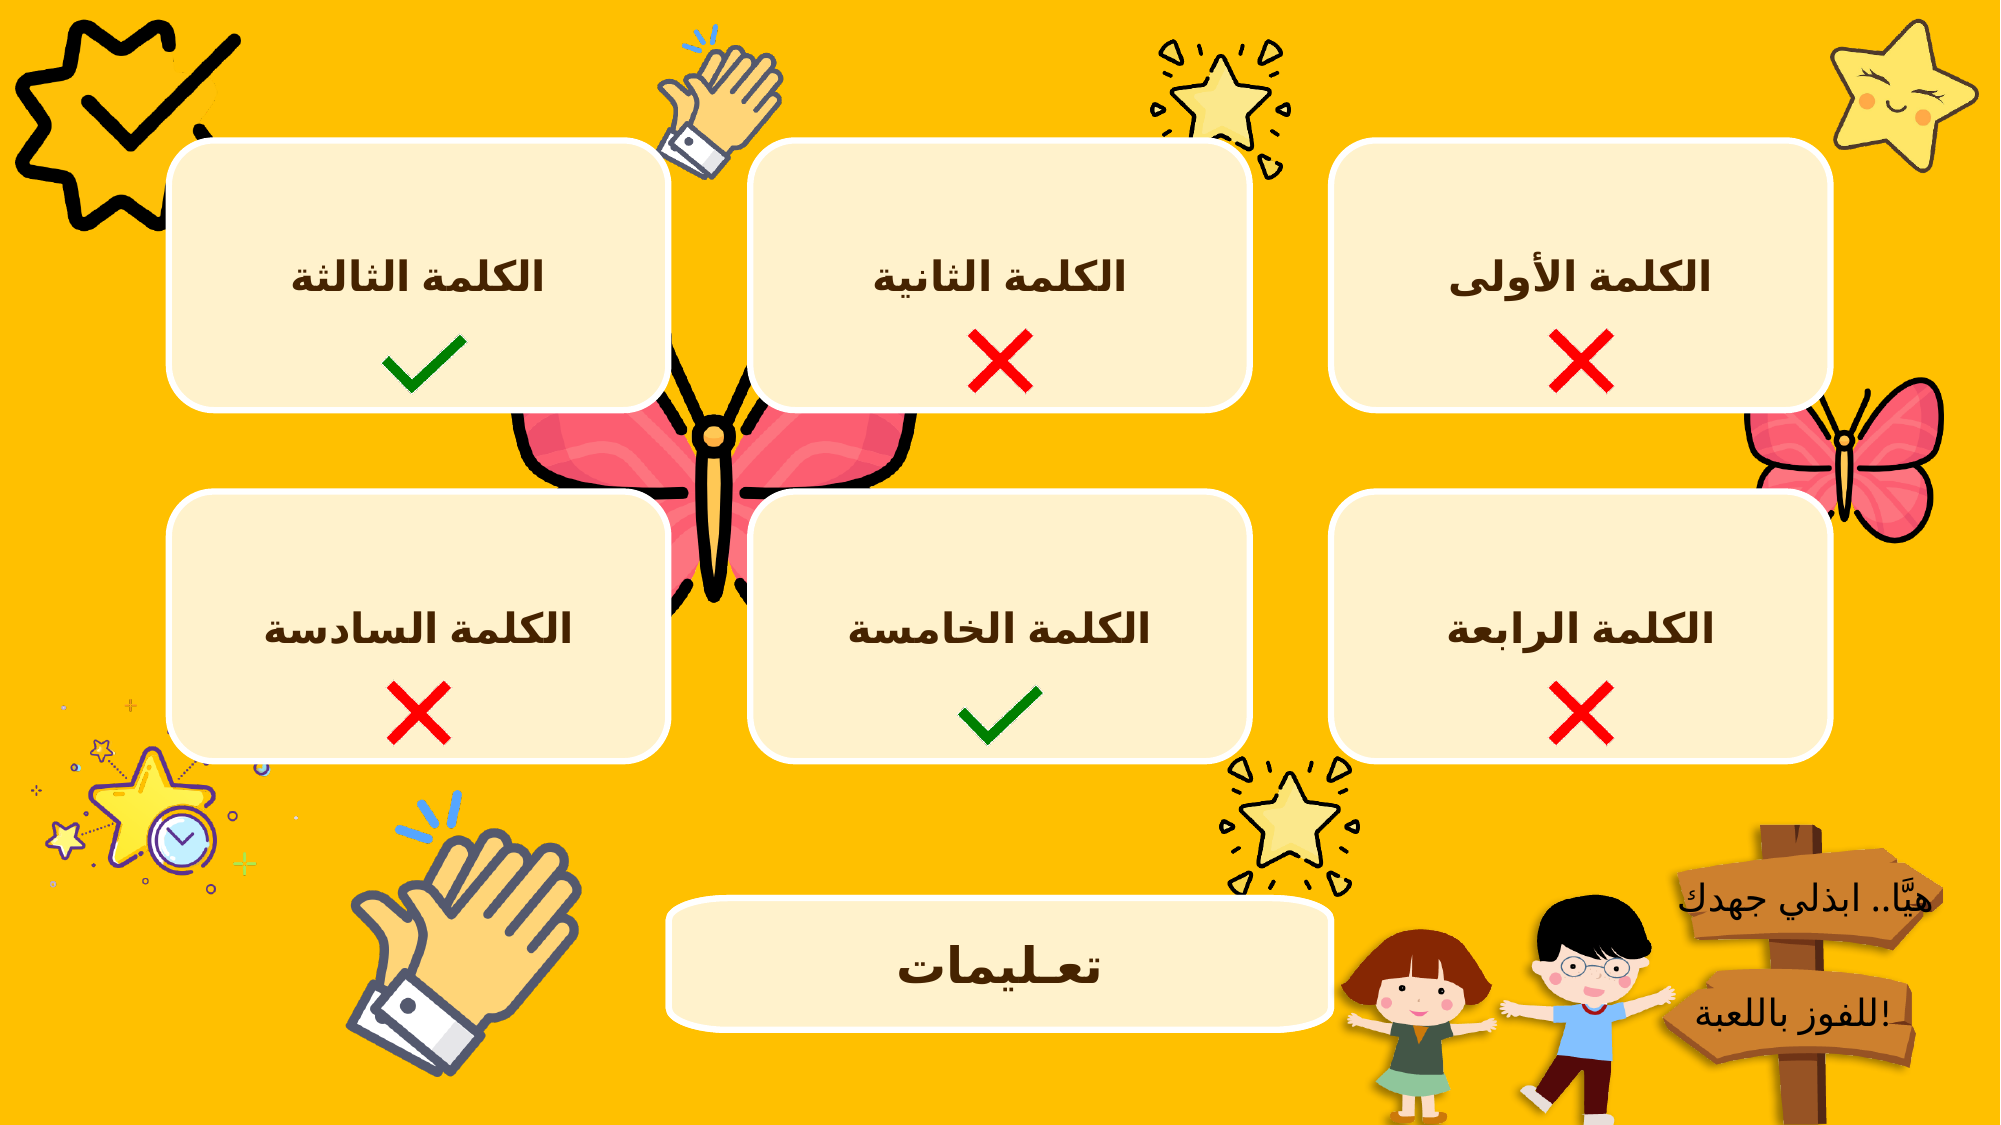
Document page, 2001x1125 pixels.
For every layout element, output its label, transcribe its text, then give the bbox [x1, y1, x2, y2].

picture [955, 670, 1045, 760]
picture [1150, 39, 1291, 180]
picture [955, 316, 1045, 405]
text_box الكلمة الثانية [749, 139, 1251, 412]
text_box الكلمة السادسة [167, 490, 670, 763]
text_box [1657, 822, 1944, 1125]
picture [640, 24, 797, 180]
picture [1536, 668, 1626, 757]
picture [0, 670, 607, 1077]
text_box الكلمة الثالثة [167, 139, 670, 412]
text_box الكلمة الخامسة [749, 490, 1251, 763]
text_box تعـليمات [667, 897, 1333, 1031]
picture [15, 12, 241, 238]
picture [1219, 756, 1360, 897]
picture [1536, 316, 1626, 405]
picture [1338, 893, 1657, 1125]
text_box الكلمة الرابعة [1330, 490, 1832, 763]
picture [374, 668, 463, 757]
picture [379, 319, 469, 408]
text_box الكلمة الأولى [1330, 139, 1832, 412]
picture [1830, 0, 1979, 195]
picture [509, 272, 918, 681]
picture [1744, 360, 1944, 560]
